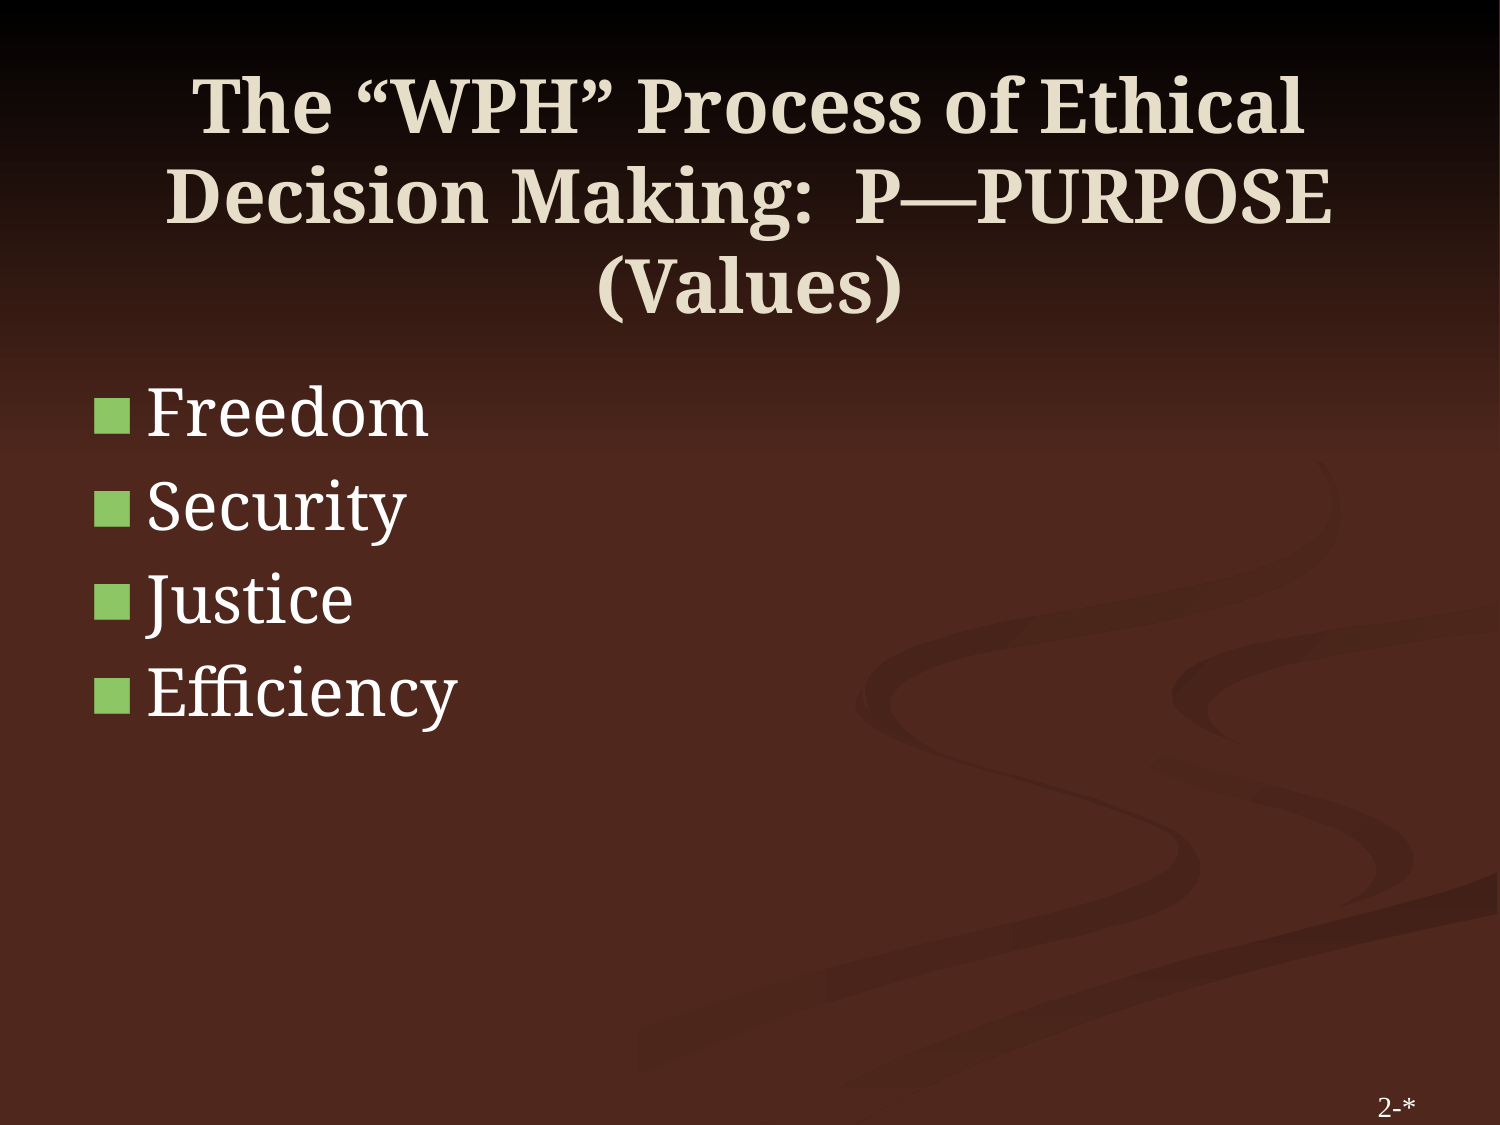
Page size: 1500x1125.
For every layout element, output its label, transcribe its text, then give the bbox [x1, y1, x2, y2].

text_box 2-* [1362, 1081, 1500, 1125]
list Freedom Security Justice Efficiency [75, 362, 1425, 963]
title The “WPH” Process of Ethical Decision Making: P—PURPOSE (Values) [75, 99, 1425, 288]
